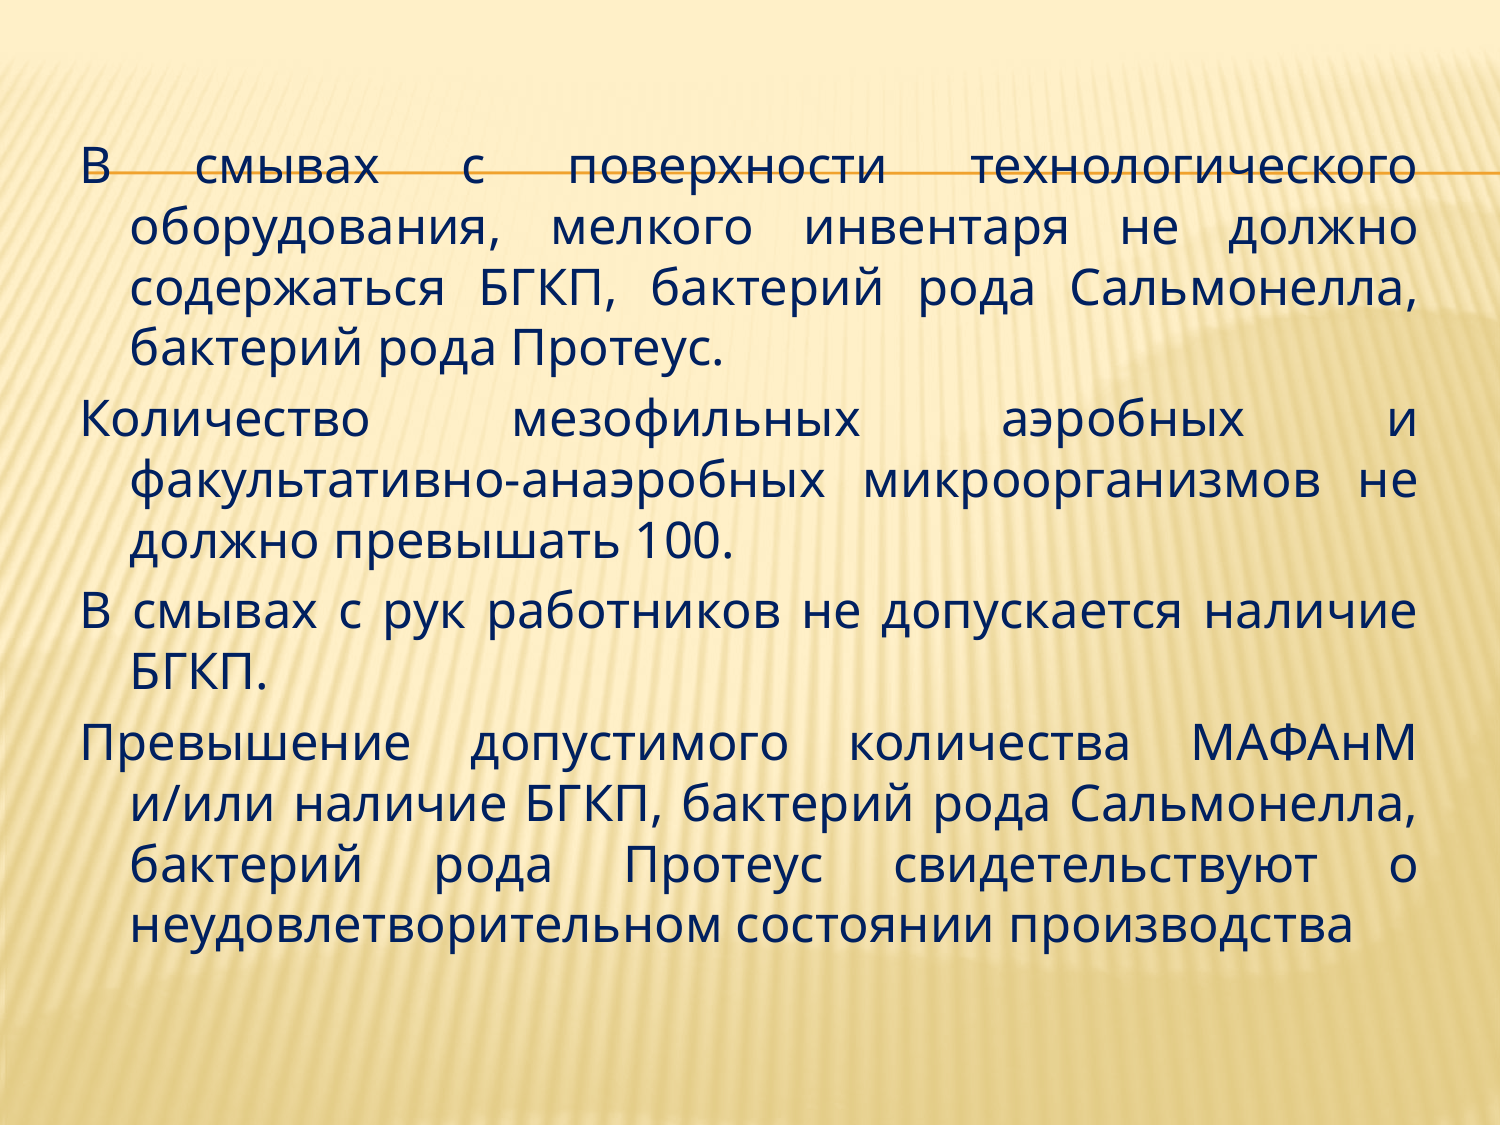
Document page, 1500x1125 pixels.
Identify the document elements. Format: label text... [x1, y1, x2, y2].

list В смывах с поверхности технологического оборудования, мелкого инвентаря не должно содержаться БГКП, бактерий рода Сальмонелла, бактерий рода Протеус. Количество мезофильных аэробных и факультативно-анаэробных микроорганизмов не должно превышать 100. В смывах с рук работников не допускается наличие БГКП. Превышение допустимого количества МАФАнМ и/или наличие БГКП, бактерий рода Сальмонелла, бактерий рода Протеус свидетельствуют о неудовлетворительном состоянии производства [64, 125, 1436, 977]
